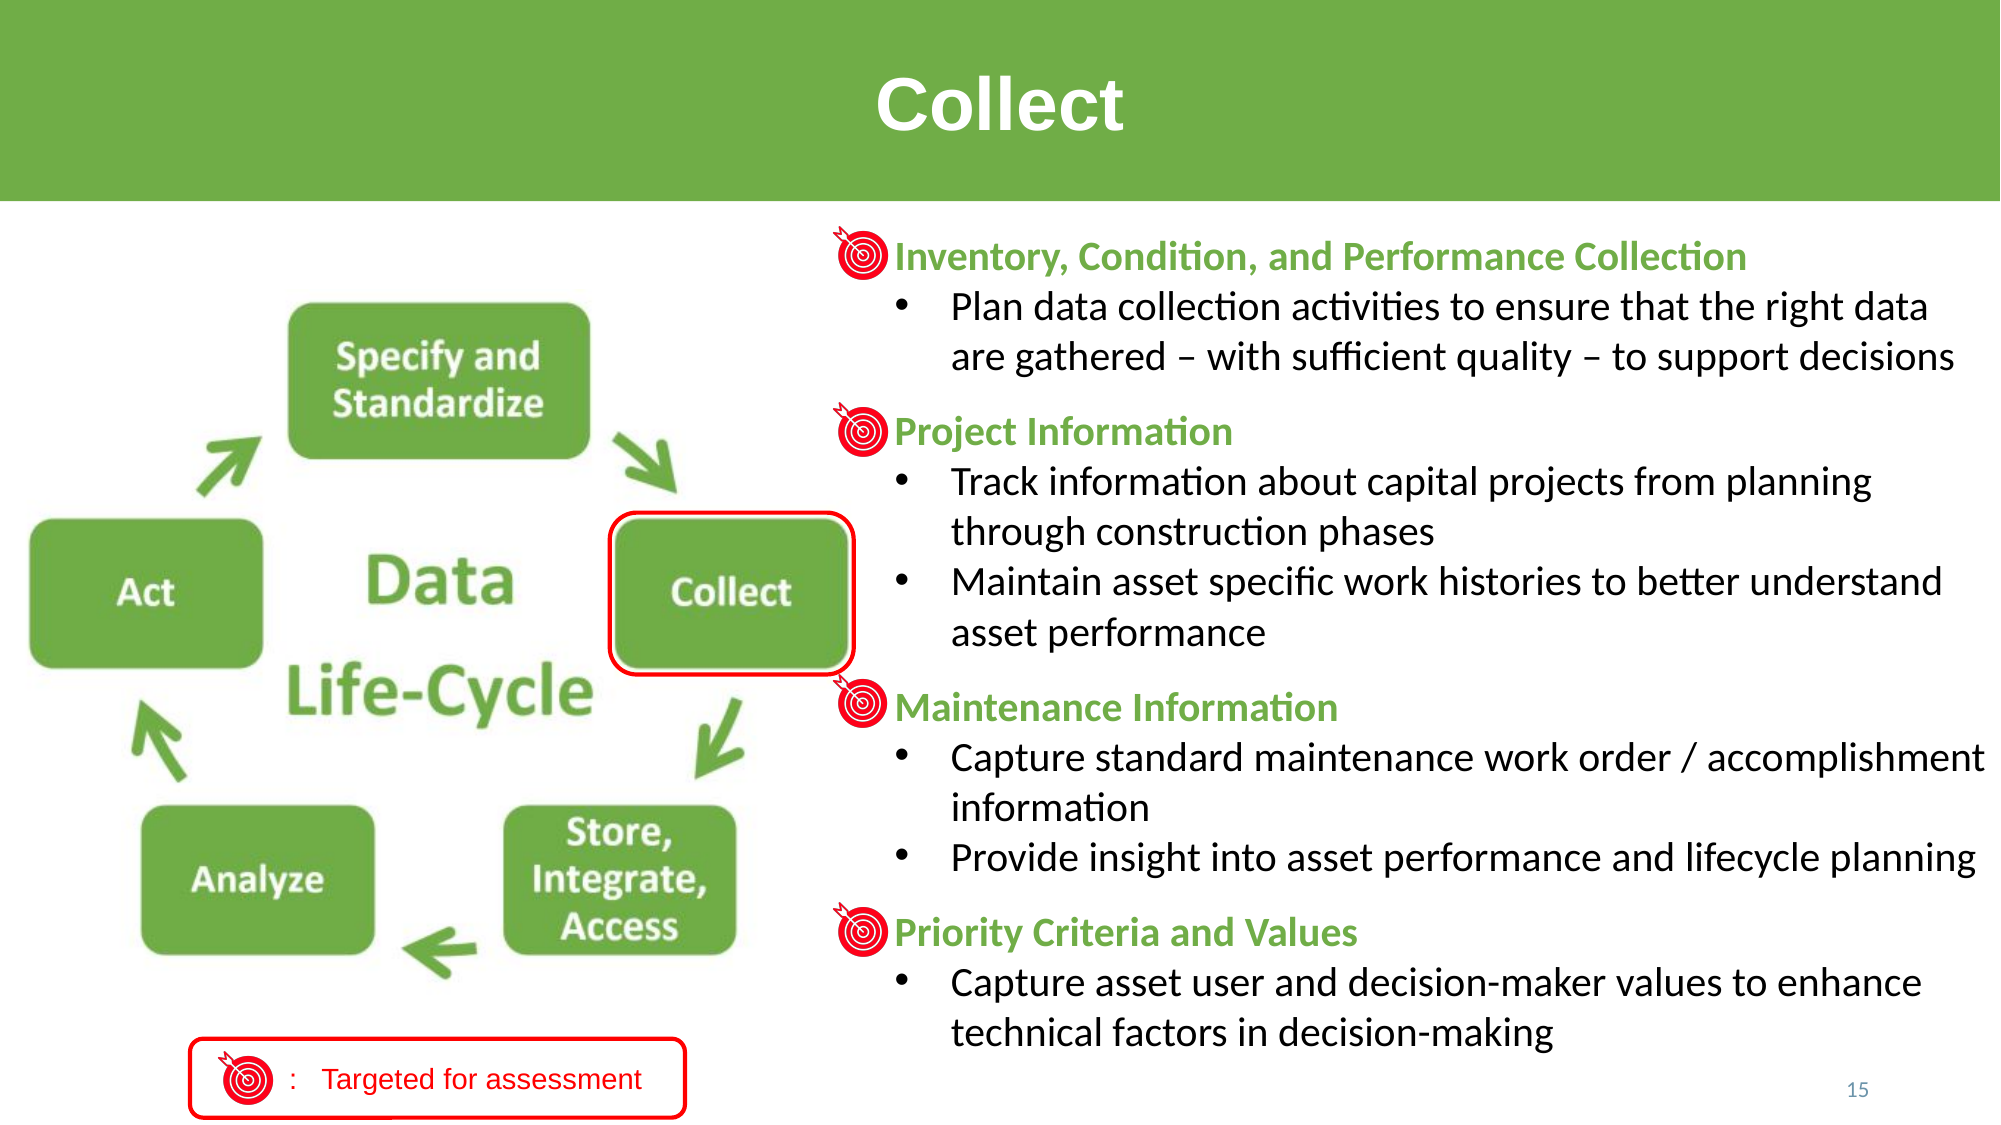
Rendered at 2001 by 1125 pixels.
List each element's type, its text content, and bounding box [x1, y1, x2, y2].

picture [3, 288, 889, 1007]
text_box Inventory, Condition, and Performance Collection Plan data collection activities to ensure that the right data are gathered – with sufficient quality – to support decisions Project Information Track information about capital projects from planning through construction phases Maintain asset specific work histories to better understand asset performance Maintenance Information Capture standard maintenance work order / accomplishment information Provide insight into asset performance and lifecycle planning Priority Criteria and Values Capture asset user and decision-maker values to enhance technical factors in decision-making [894, 229, 1988, 1055]
picture [832, 224, 889, 281]
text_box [189, 1038, 686, 1118]
text_box 15 [1715, 1066, 2000, 1111]
title Collect [0, 0, 2000, 202]
